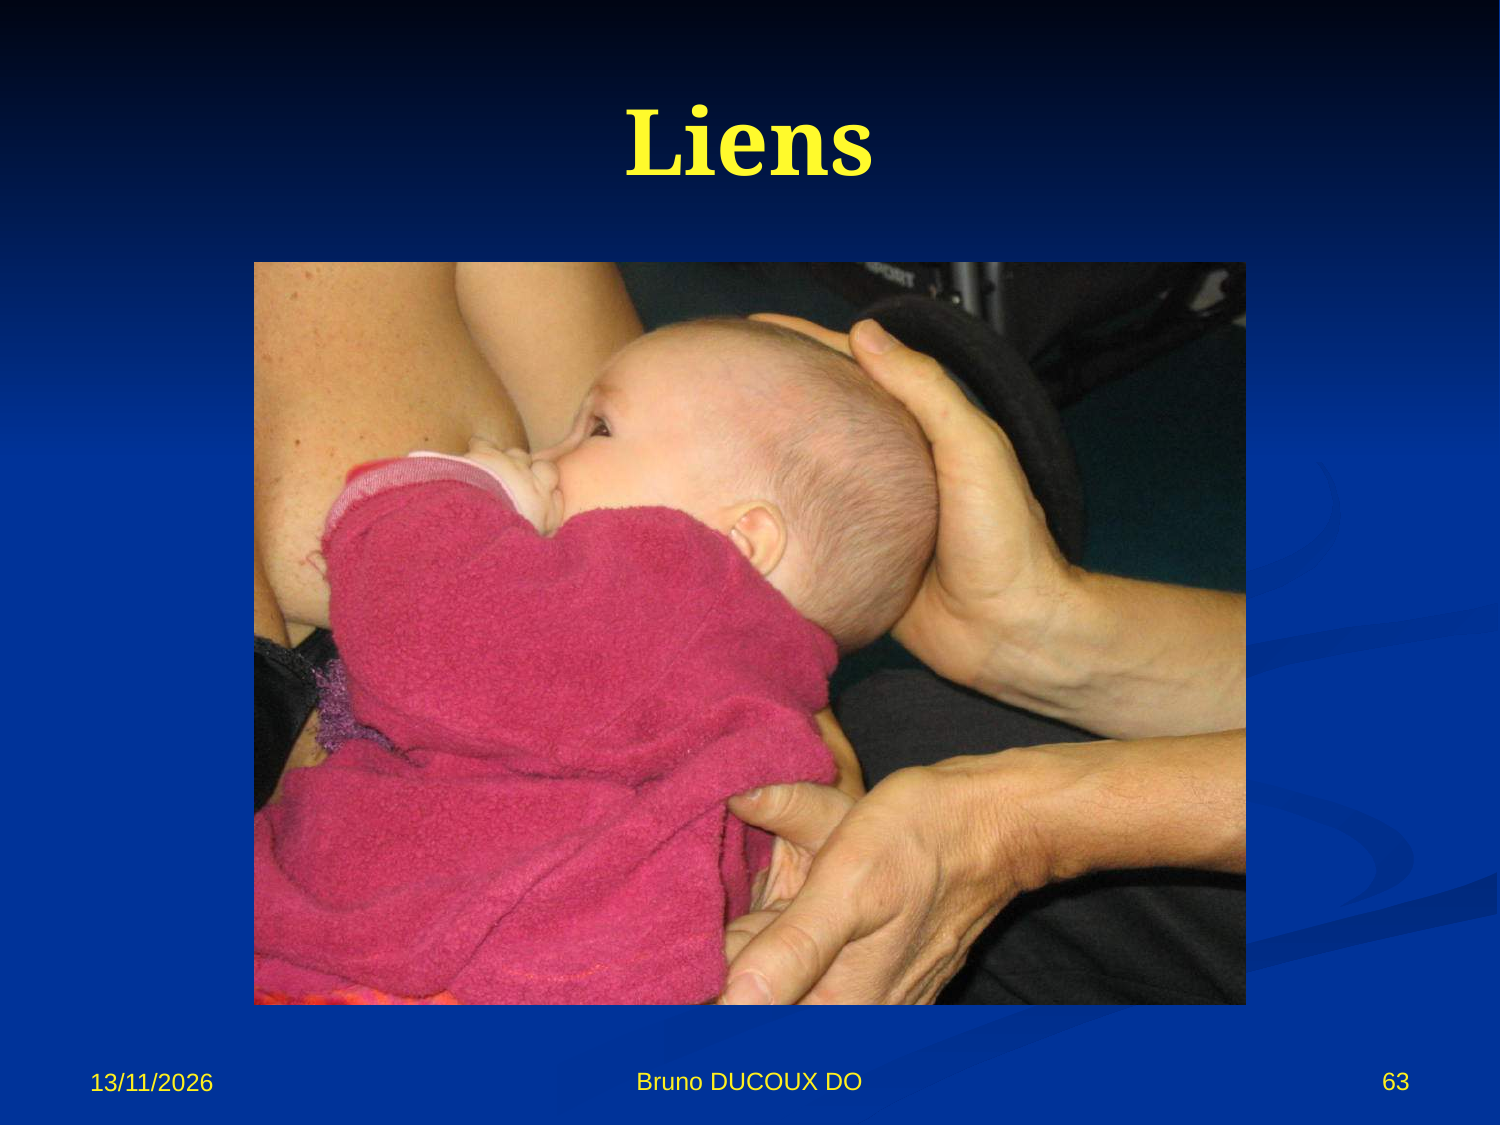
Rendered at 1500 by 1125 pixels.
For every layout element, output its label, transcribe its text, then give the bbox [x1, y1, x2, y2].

footer Bruno DUCOUX DO [512, 1024, 988, 1104]
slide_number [74, 1025, 426, 1104]
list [254, 262, 1246, 1006]
title Liens [74, 44, 1426, 233]
slide_number 63 [1074, 1024, 1426, 1104]
